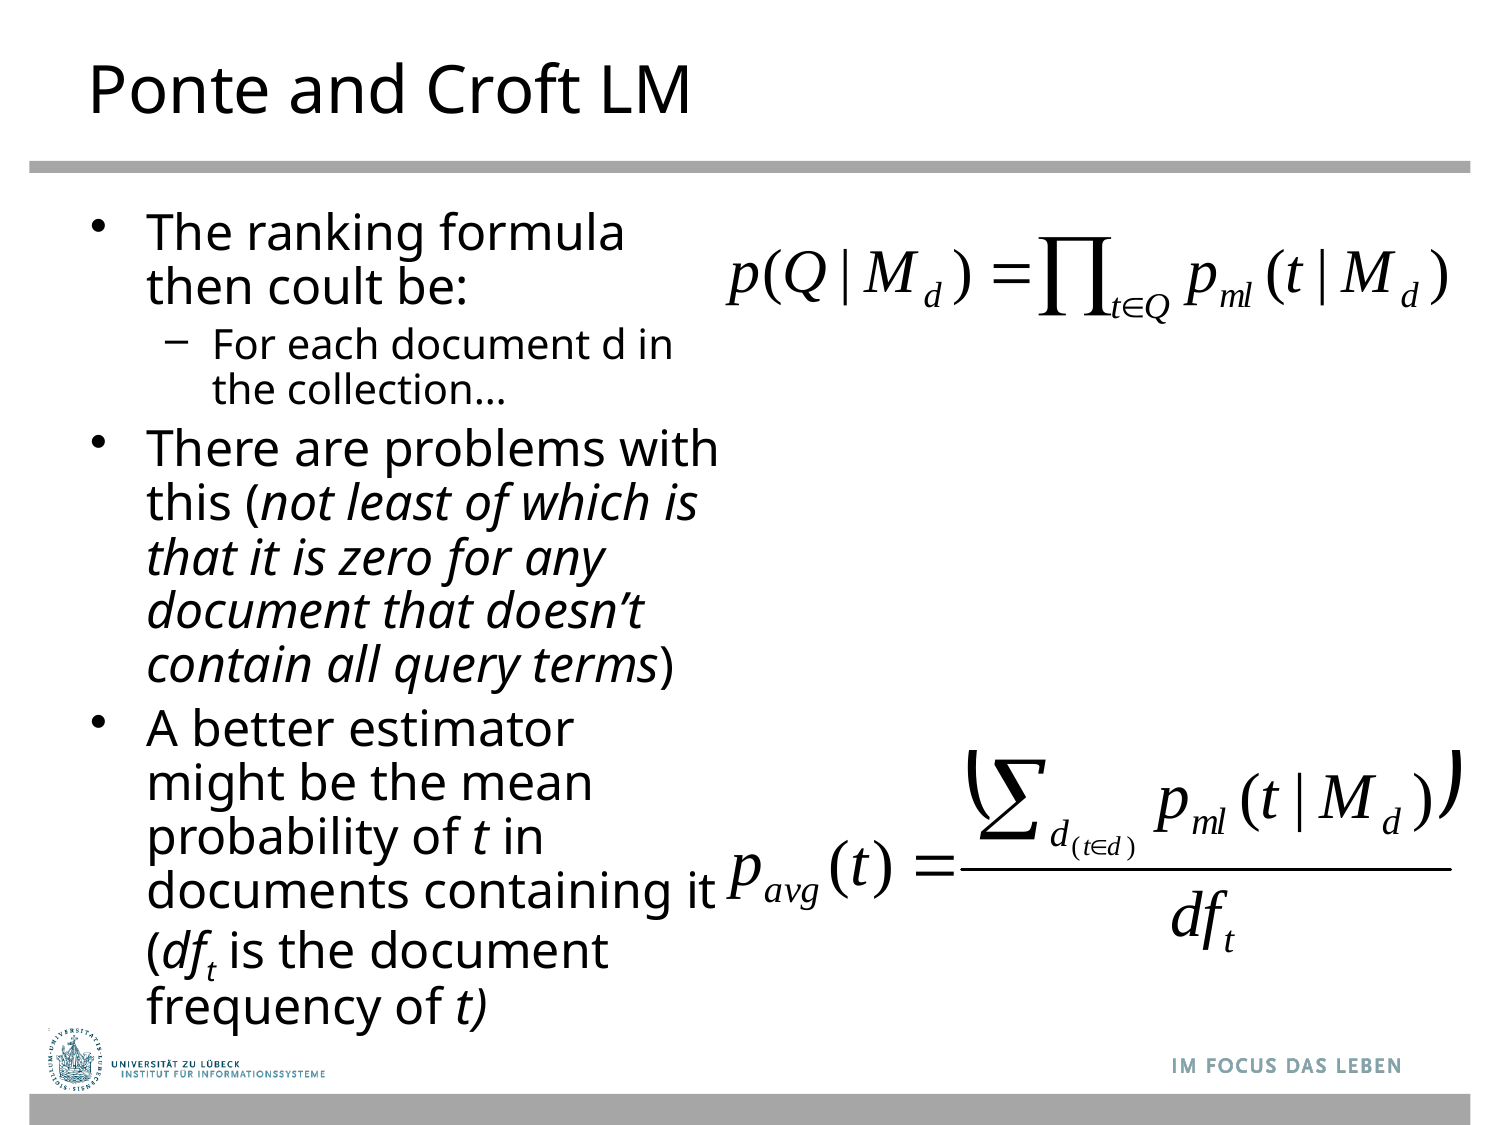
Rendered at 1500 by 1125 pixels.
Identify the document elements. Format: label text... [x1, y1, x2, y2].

picture [1173, 1058, 1400, 1073]
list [712, 224, 1463, 340]
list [712, 749, 1463, 968]
title Ponte and Croft LM [72, 39, 1348, 190]
list The ranking formula then coult be: For each document d in the collection… There are problems with this (not least of which is that it is zero for any document that doesn’t contain all query terms) A better estimator might be the mean probability of t in documents containing it (dft is the document frequency of t) [75, 200, 738, 1013]
